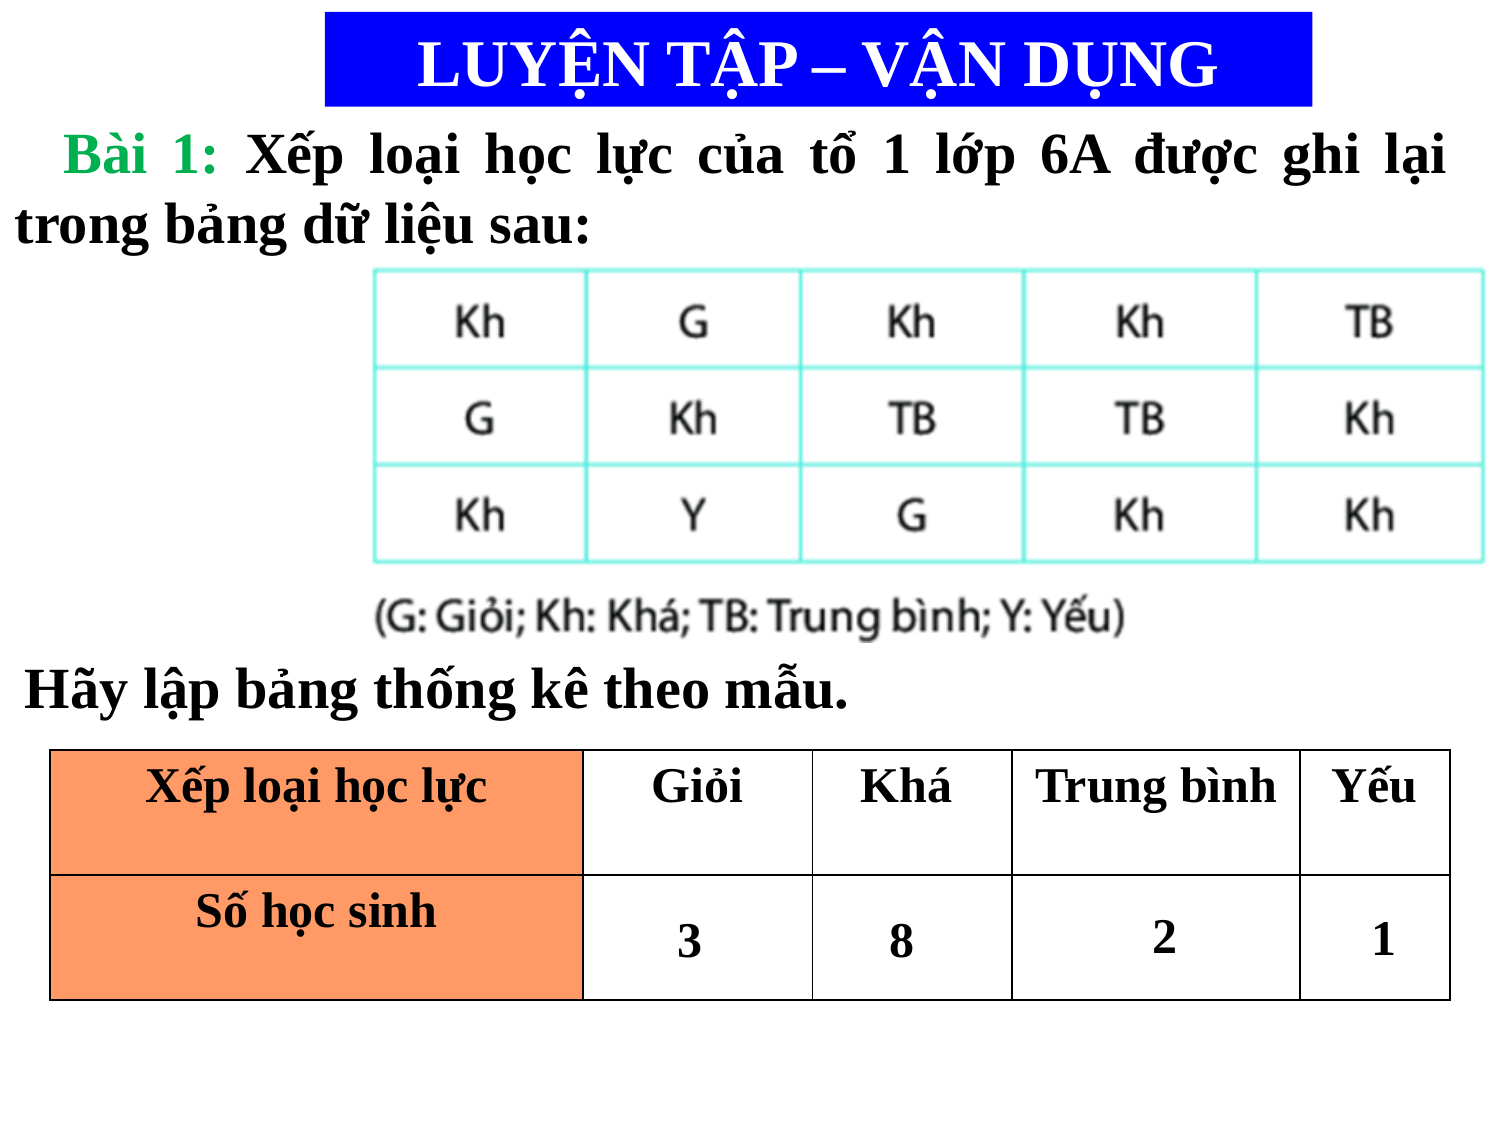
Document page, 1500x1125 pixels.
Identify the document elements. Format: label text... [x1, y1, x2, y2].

text_box LUYỆN TẬP – VẬN DỤNG [324, 11, 1313, 107]
text_box Hãy lập bảng thống kê theo mẫu. [10, 642, 969, 728]
table_header Khá [813, 751, 1011, 874]
text_box 2 [1137, 895, 1325, 971]
text_box Bài 1: Xếp loại học lực của tổ 1 lớp 6A được ghi lại trong bảng dữ liệu sau: [0, 107, 1463, 263]
table_header Xếp loại học lực [51, 751, 582, 874]
table_header Yếu [1301, 751, 1449, 874]
table_cell [584, 876, 812, 999]
picture [371, 264, 1500, 643]
table_cell Số học sinh [51, 876, 582, 999]
table_cell [1013, 876, 1299, 999]
table_header Trung bình [1013, 751, 1299, 874]
text_box 3 [662, 899, 850, 975]
table_header Giỏi [584, 751, 812, 874]
text_box 1 [1357, 897, 1451, 973]
table_cell [813, 876, 1011, 999]
table_cell [1301, 876, 1449, 999]
text_box 8 [875, 899, 1063, 975]
